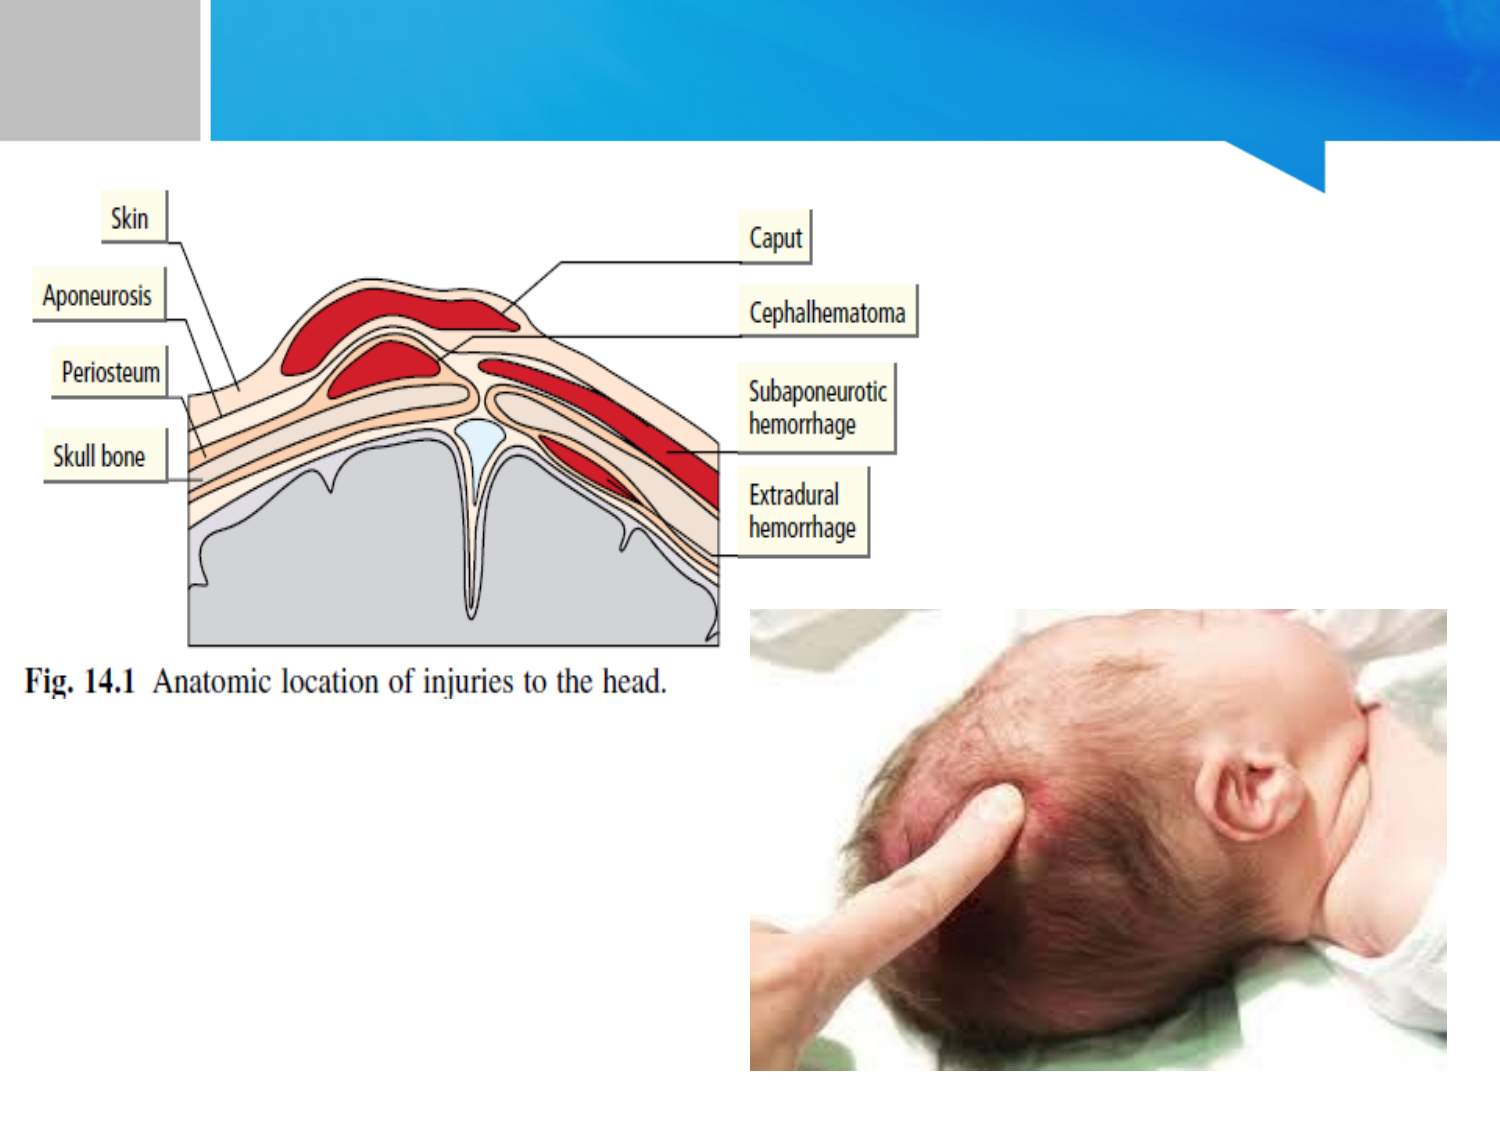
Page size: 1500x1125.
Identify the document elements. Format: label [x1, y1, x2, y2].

picture [0, 0, 1500, 1125]
list [0, 160, 938, 699]
